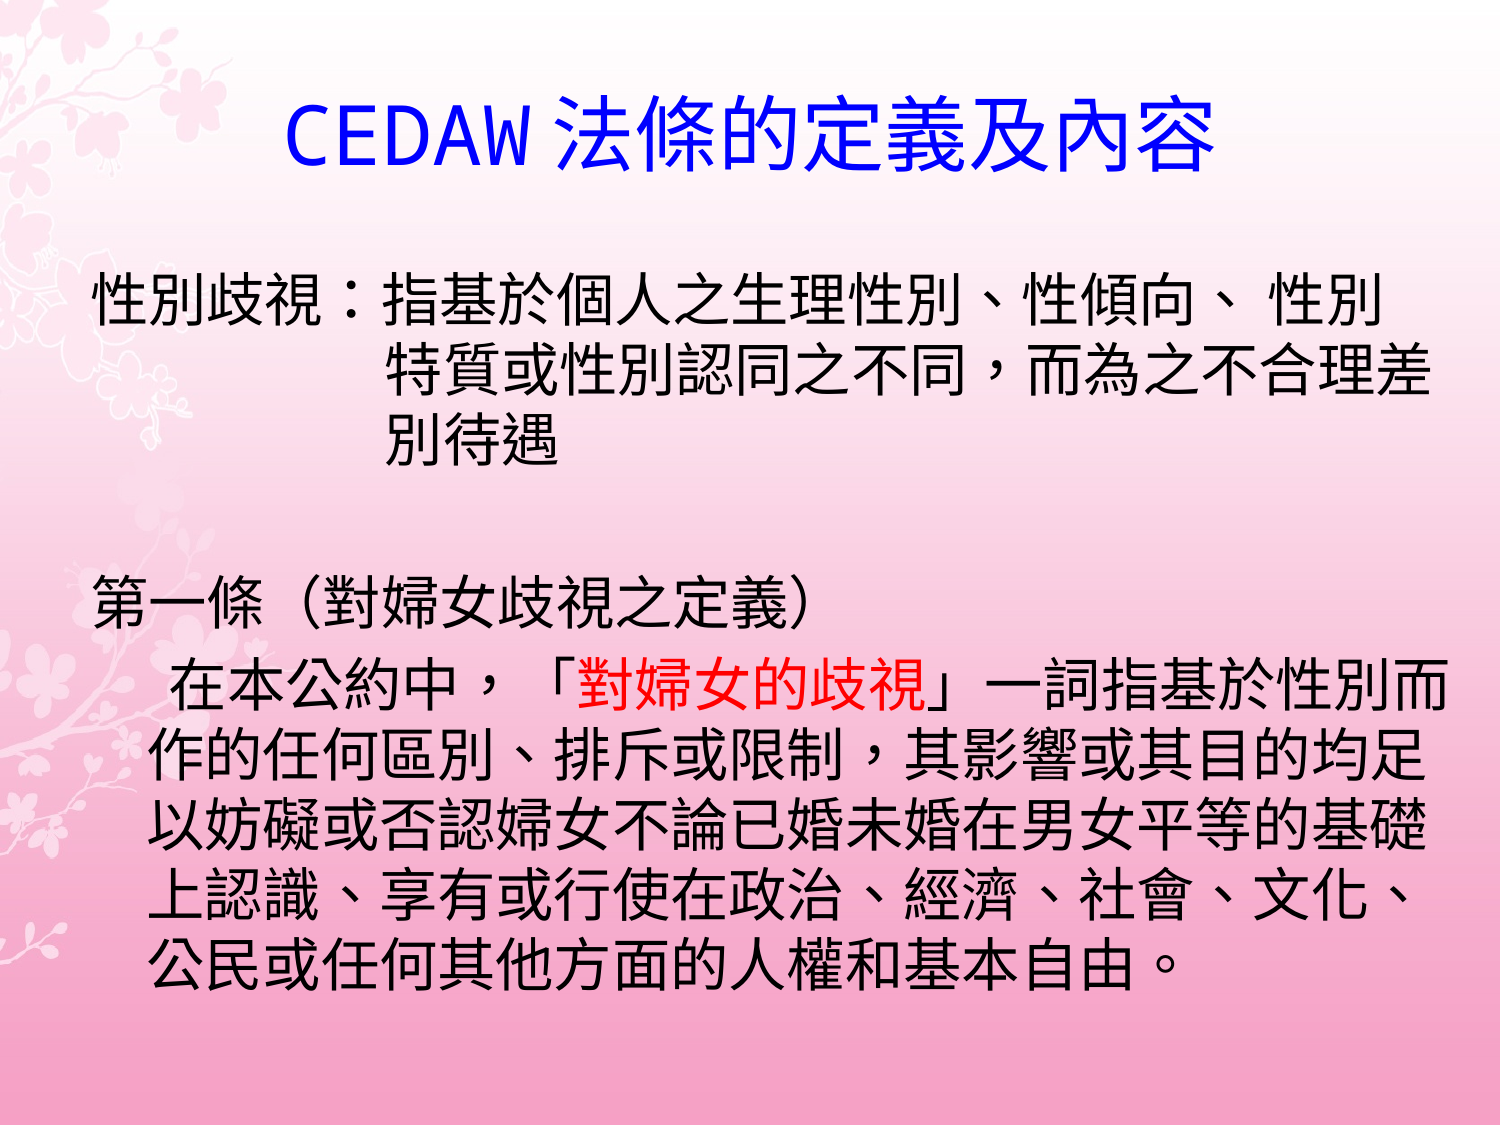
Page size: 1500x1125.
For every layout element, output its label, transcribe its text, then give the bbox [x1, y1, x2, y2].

list 性別歧視：指基於個人之生理性別、性傾向、 性別 特質或性別認同之不同，而為之不合理差別待遇 第一條（對婦女歧視之定義） 在本公約中，「對婦女的歧視」一詞指基於性別而作的任何區別、排斥或限制，其影響或其目的均足以妨礙或否認婦女不論已婚未婚在男女平等的基礎上認識、享有或行使在政治、經濟、社會、文化、公民或任何其他方面的人權和基本自由。 [74, 255, 1471, 1083]
picture [0, 0, 1500, 1125]
title CEDAW法條的定義及內容 [74, 44, 1426, 221]
